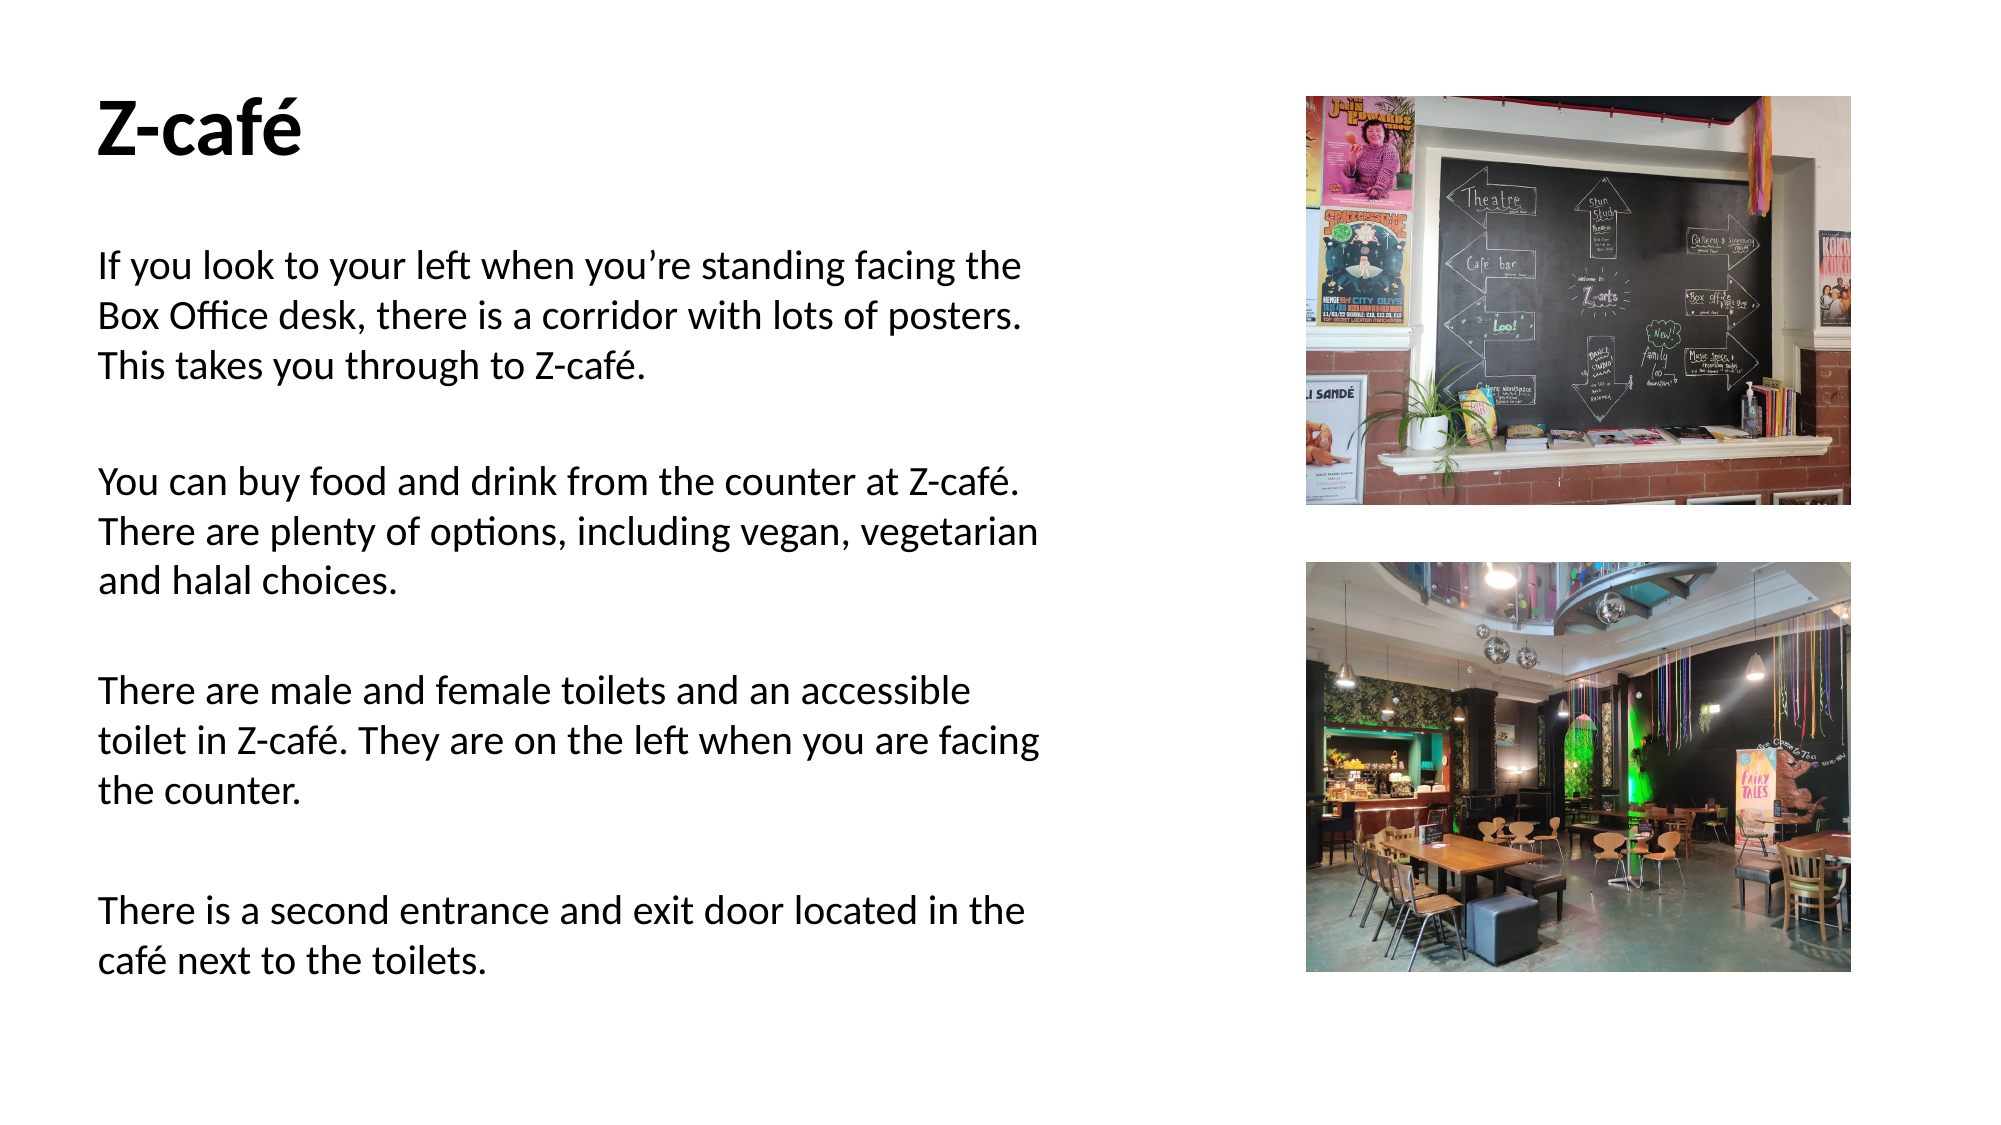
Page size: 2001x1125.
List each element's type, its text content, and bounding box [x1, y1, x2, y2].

text_box Z-café [83, 64, 1044, 180]
text_box There are male and female toilets and an accessible toilet in Z-café. They are on the left when you are facing the counter. [83, 655, 1084, 821]
text_box If you look to your left when you’re standing facing the Box Office desk, there is a corridor with lots of posters. This takes you through to Z-café. [83, 230, 1107, 395]
picture [1306, 562, 1851, 972]
text_box There is a second entrance and exit door located in the café next to the toilets. [83, 875, 1084, 991]
text_box You can buy food and drink from the counter at Z-café. There are plenty of options, including vegan, vegetarian and halal choices. [83, 445, 1107, 861]
picture [1306, 95, 1851, 505]
